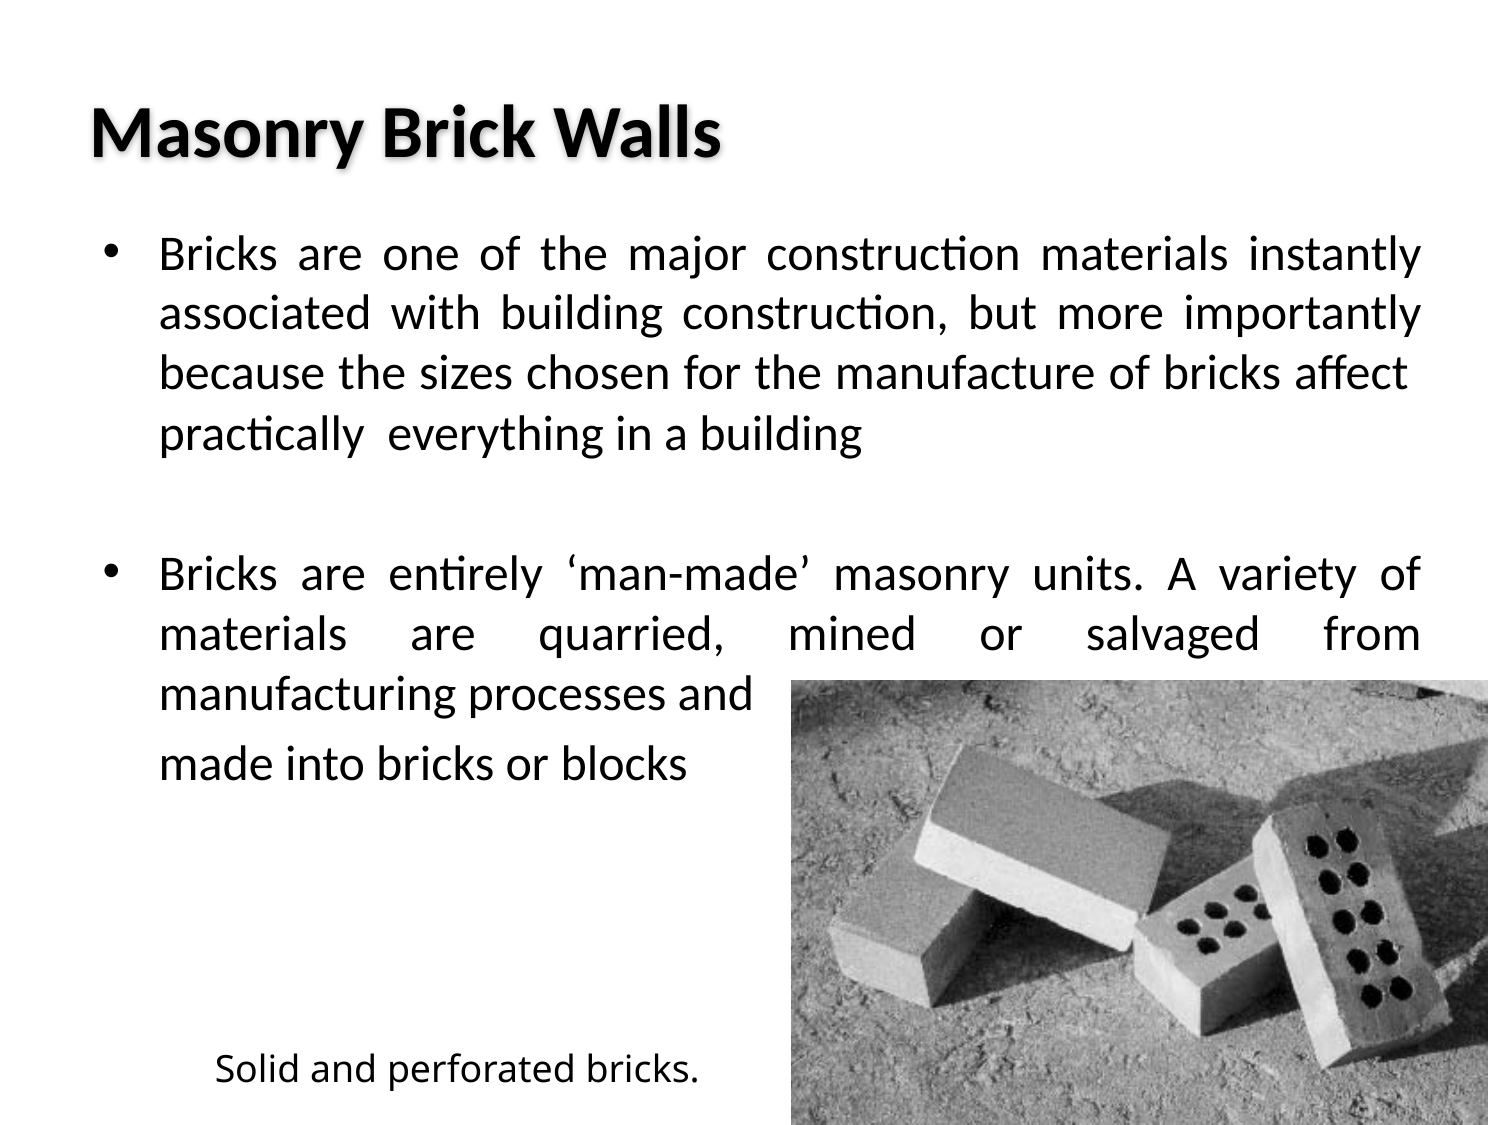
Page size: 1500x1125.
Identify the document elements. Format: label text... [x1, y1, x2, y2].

list Bricks are one of the major construction materials instantly associated with building construction, but more importantly because the sizes chosen for the manufacture of bricks affect practically everything in a building Bricks are entirely ‘man-made’ masonry units. A variety of materials are quarried, mined or salvaged from manufacturing processes and made into bricks or blocks [87, 212, 1438, 1026]
text_box Solid and perforated bricks. [200, 1037, 763, 1098]
picture [791, 680, 1488, 1125]
text_box Masonry Brick Walls [74, 74, 1451, 180]
